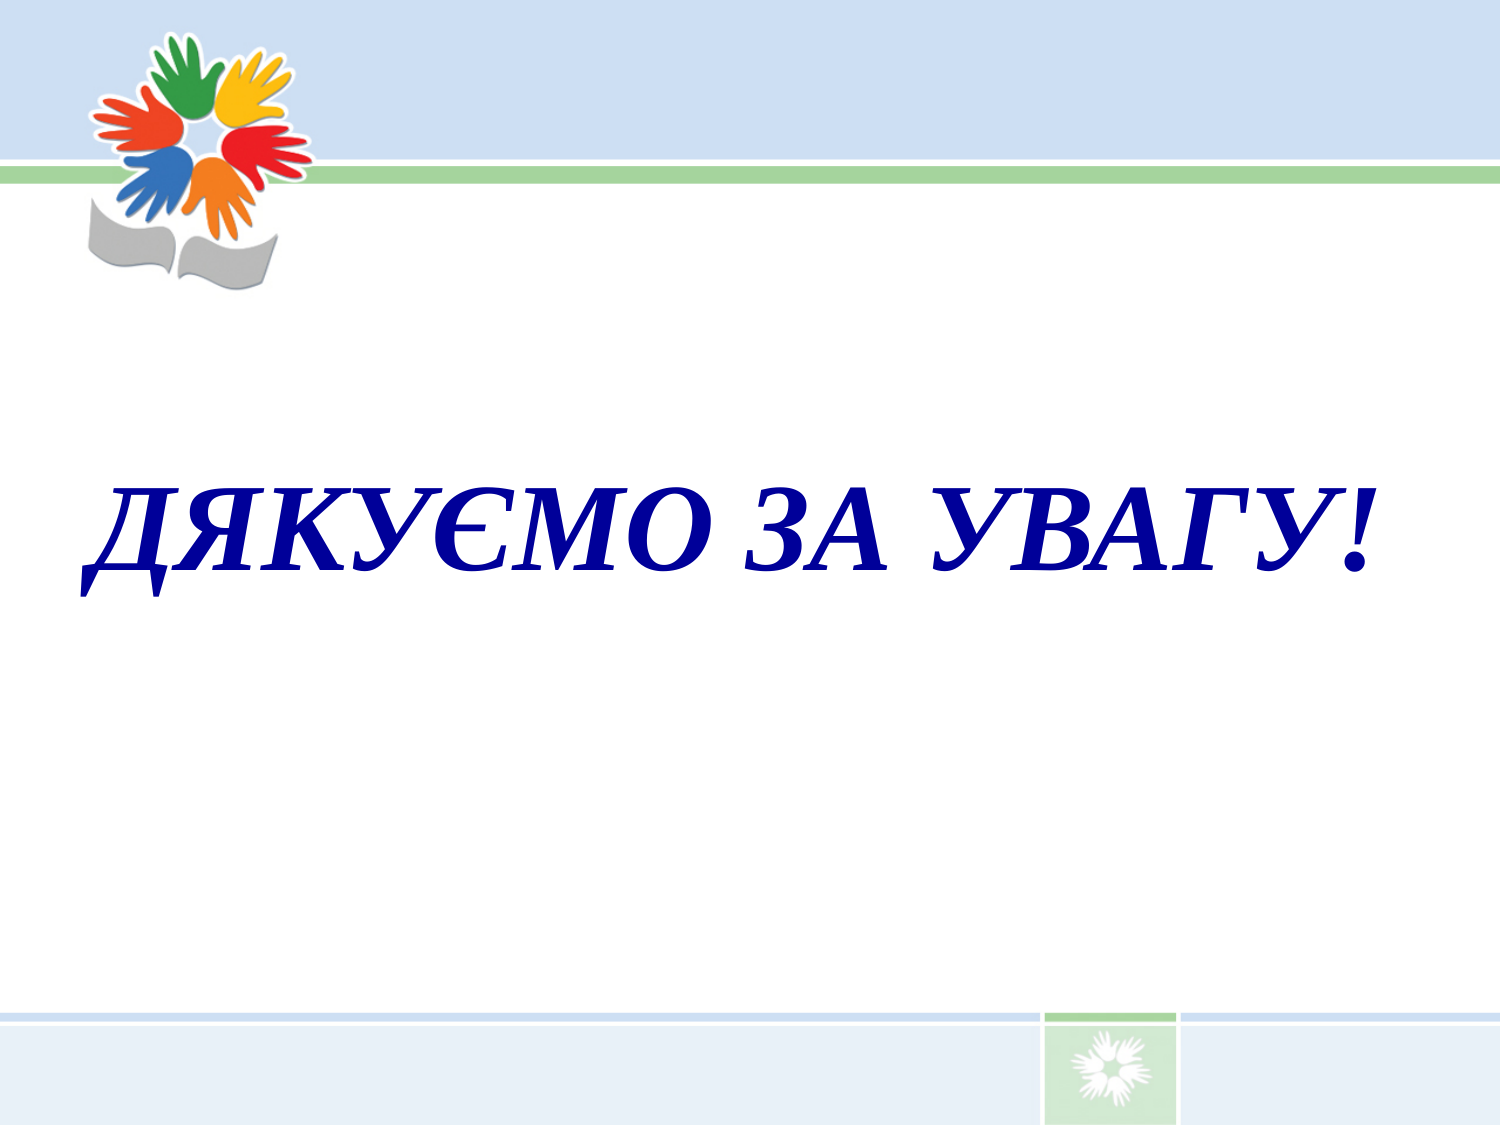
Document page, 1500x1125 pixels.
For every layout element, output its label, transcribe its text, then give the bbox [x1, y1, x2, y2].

picture [0, 0, 1500, 1125]
list ДЯКУЄМО ЗА УВАГУ! [74, 262, 1426, 1006]
